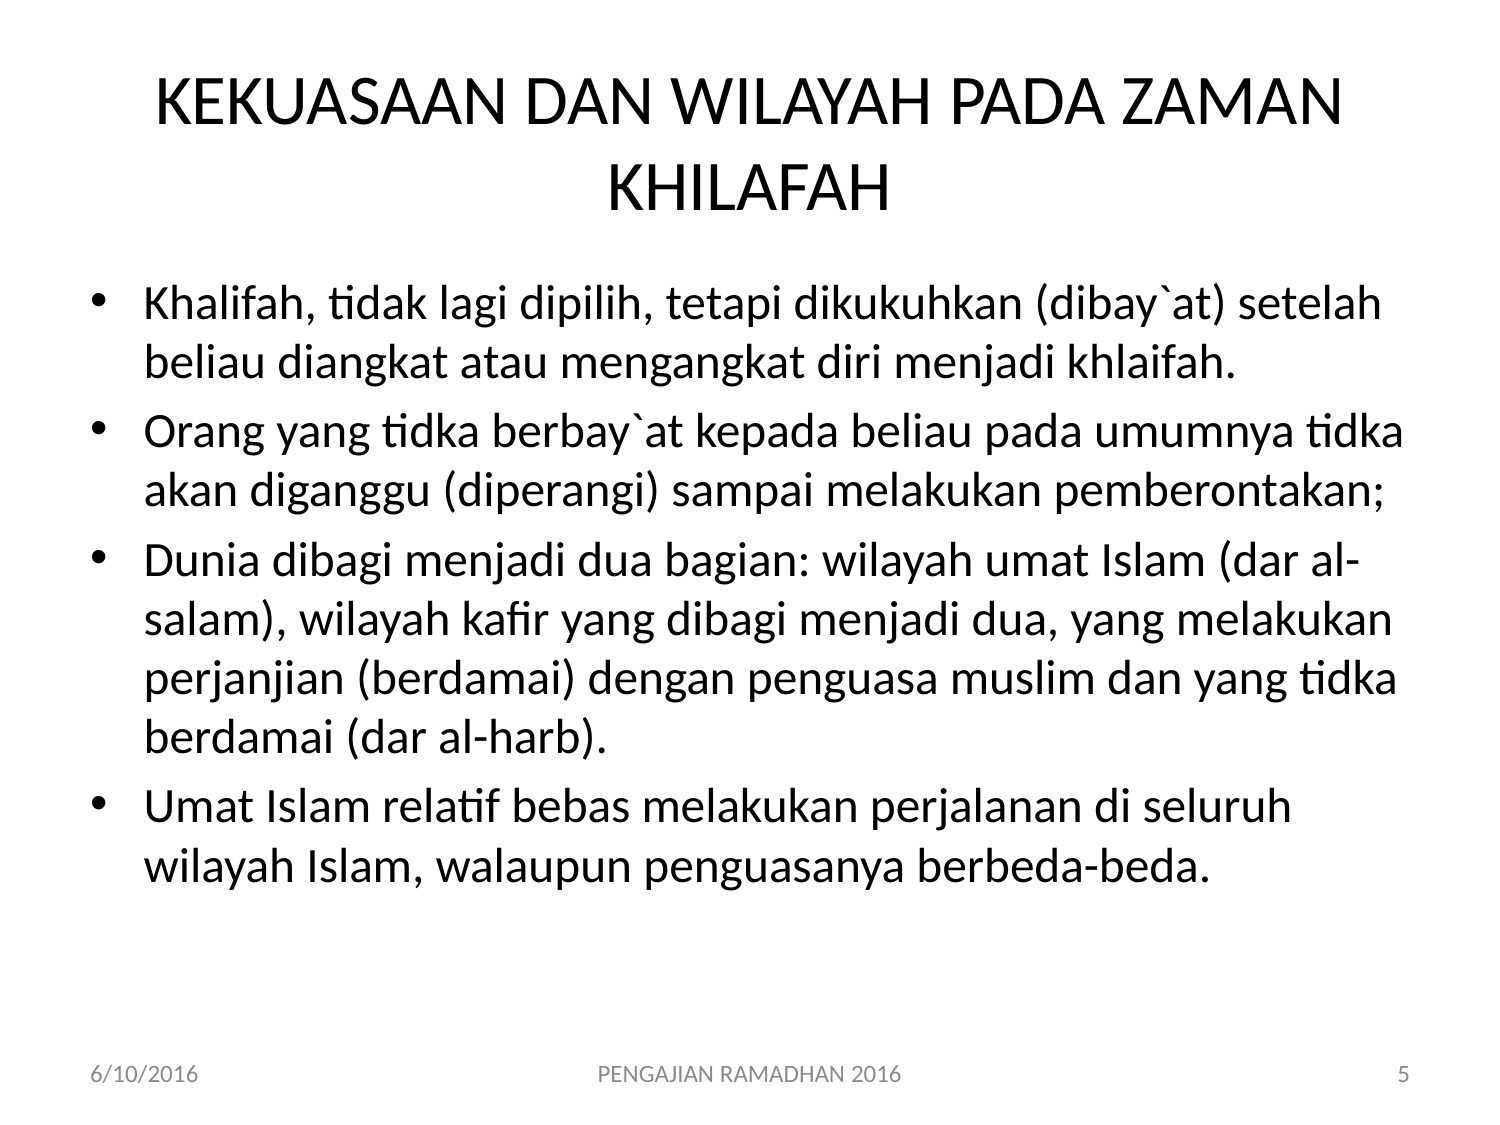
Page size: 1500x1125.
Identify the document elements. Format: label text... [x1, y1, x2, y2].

title KEKUASAAN DAN WILAYAH PADA ZAMAN KHILAFAH [75, 45, 1425, 233]
footer PENGAJIAN RAMADHAN 2016 [512, 1042, 988, 1103]
slide_number 5 [1074, 1042, 1425, 1103]
list Khalifah, tidak lagi dipilih, tetapi dikukuhkan (dibay`at) setelah beliau diangkat atau mengangkat diri menjadi khlaifah. Orang yang tidka berbay`at kepada beliau pada umumnya tidka akan diganggu (diperangi) sampai melakukan pemberontakan; Dunia dibagi menjadi dua bagian: wilayah umat Islam (dar al-salam), wilayah kafir yang dibagi menjadi dua, yang melakukan perjanjian (berdamai) dengan penguasa muslim dan yang tidka berdamai (dar al-harb). Umat Islam relatif bebas melakukan perjalanan di seluruh wilayah Islam, walaupun penguasanya berbeda-beda. [75, 262, 1425, 1005]
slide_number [75, 1042, 425, 1103]
